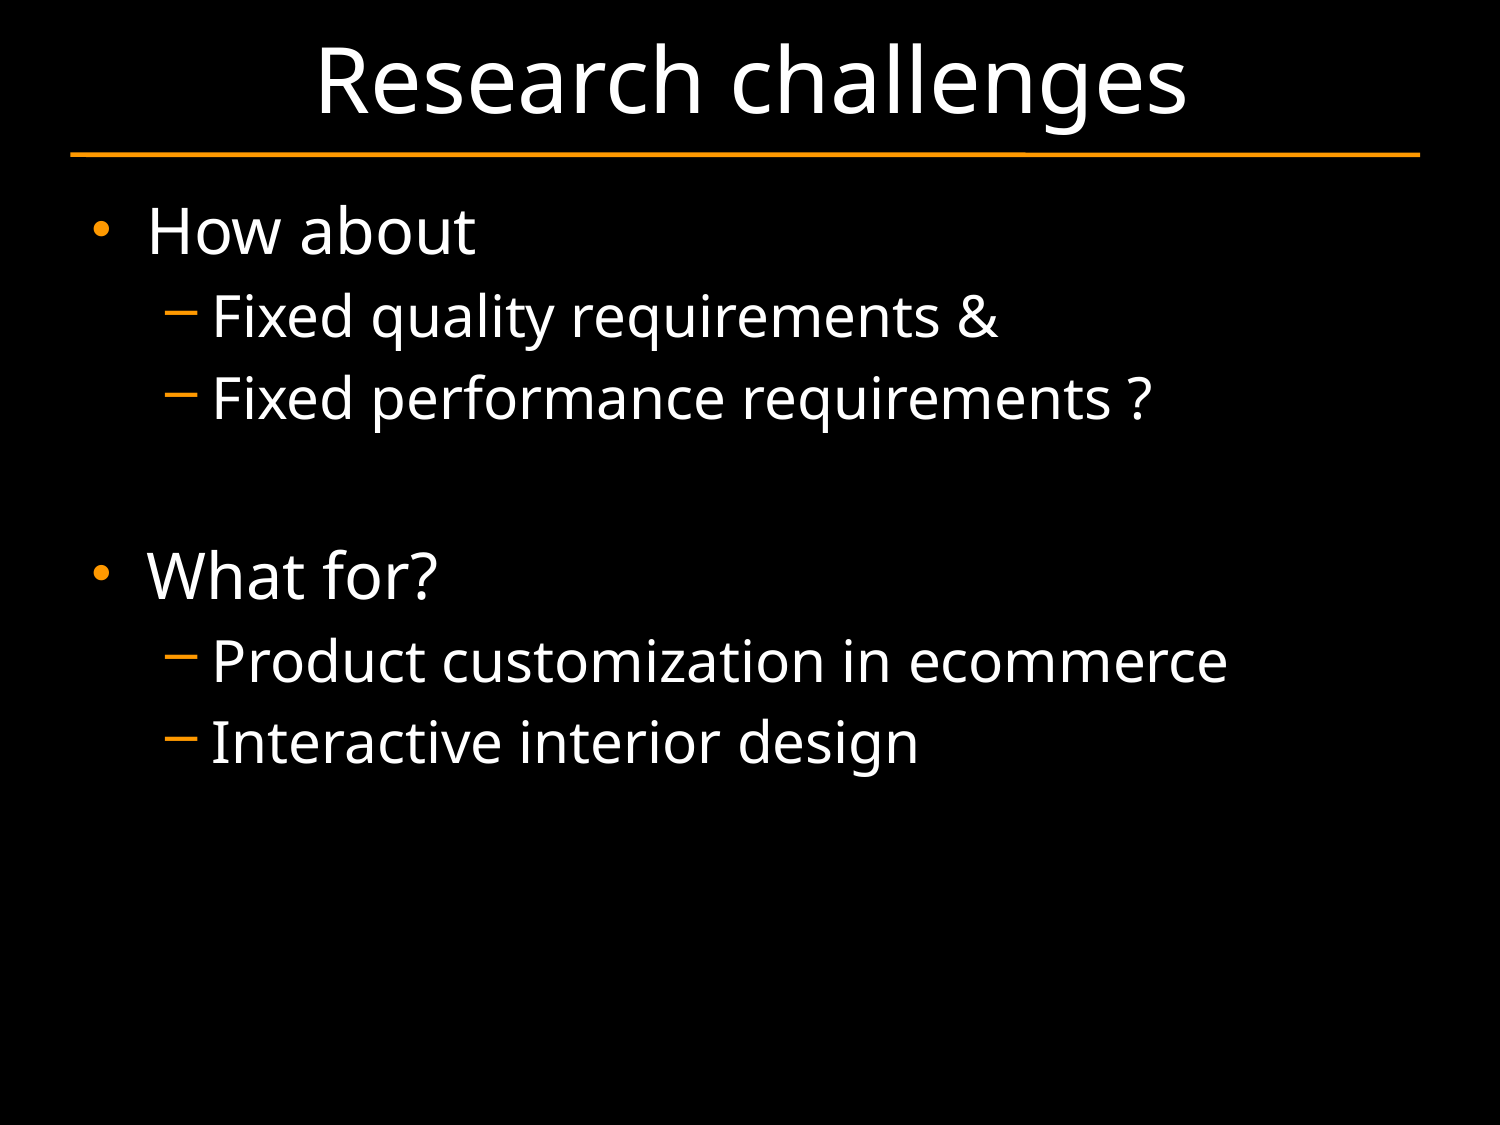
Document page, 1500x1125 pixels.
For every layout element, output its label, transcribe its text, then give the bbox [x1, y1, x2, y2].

title Research challenges [84, 13, 1421, 155]
list How about Fixed quality requirements & Fixed performance requirements ? What for? Product customization in ecommerce Interactive interior design [74, 182, 1426, 1006]
